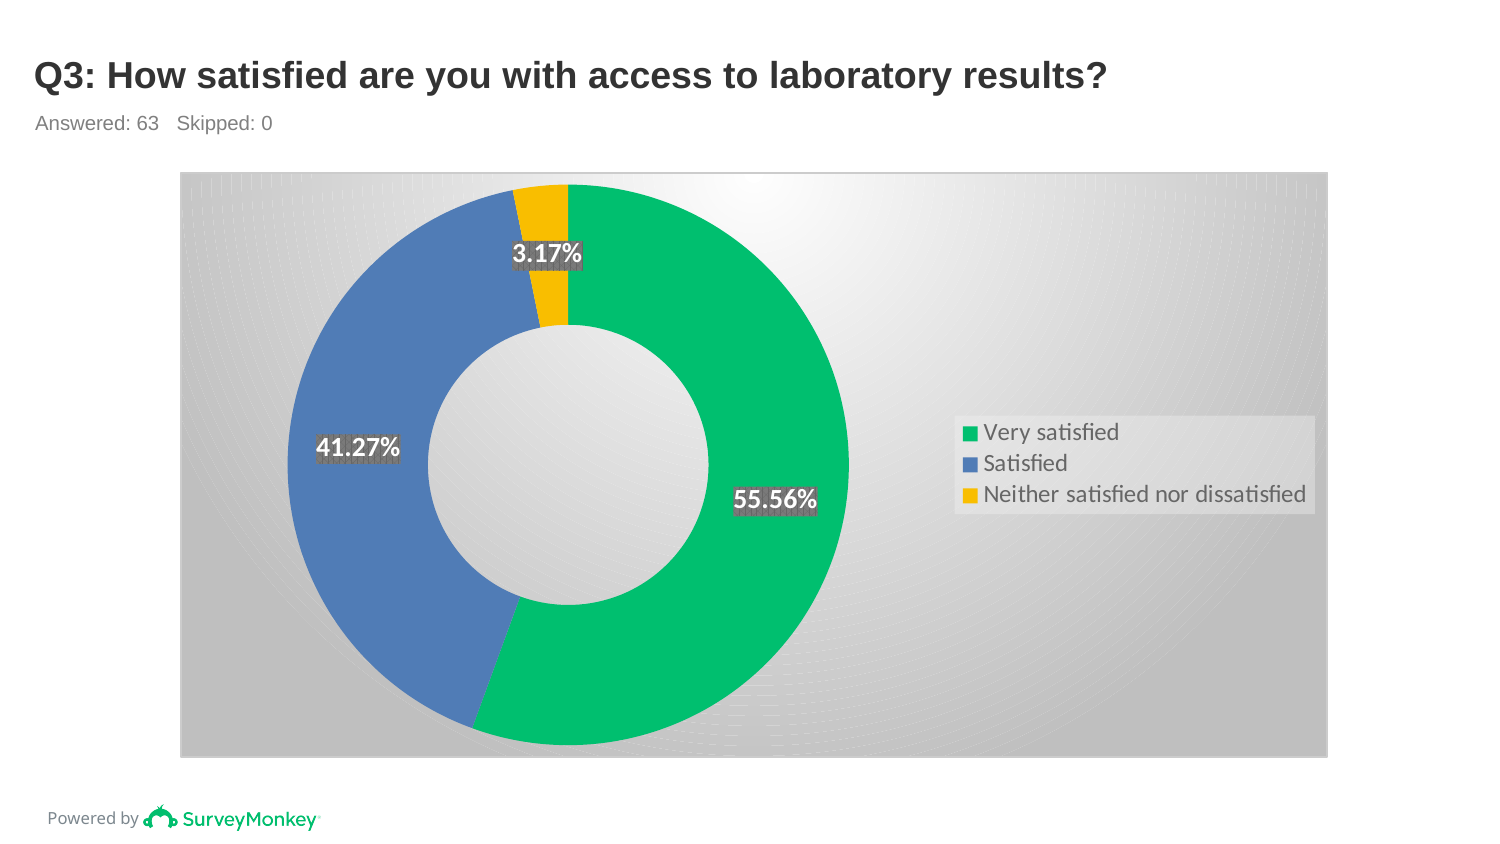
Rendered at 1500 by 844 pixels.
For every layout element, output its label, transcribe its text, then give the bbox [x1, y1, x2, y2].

picture [132, 793, 332, 842]
list Answered: 63 Skipped: 0 [20, 102, 1371, 143]
title Q3: How satisfied are you with access to laboratory results? [18, 13, 1369, 104]
chart [179, 171, 1329, 758]
